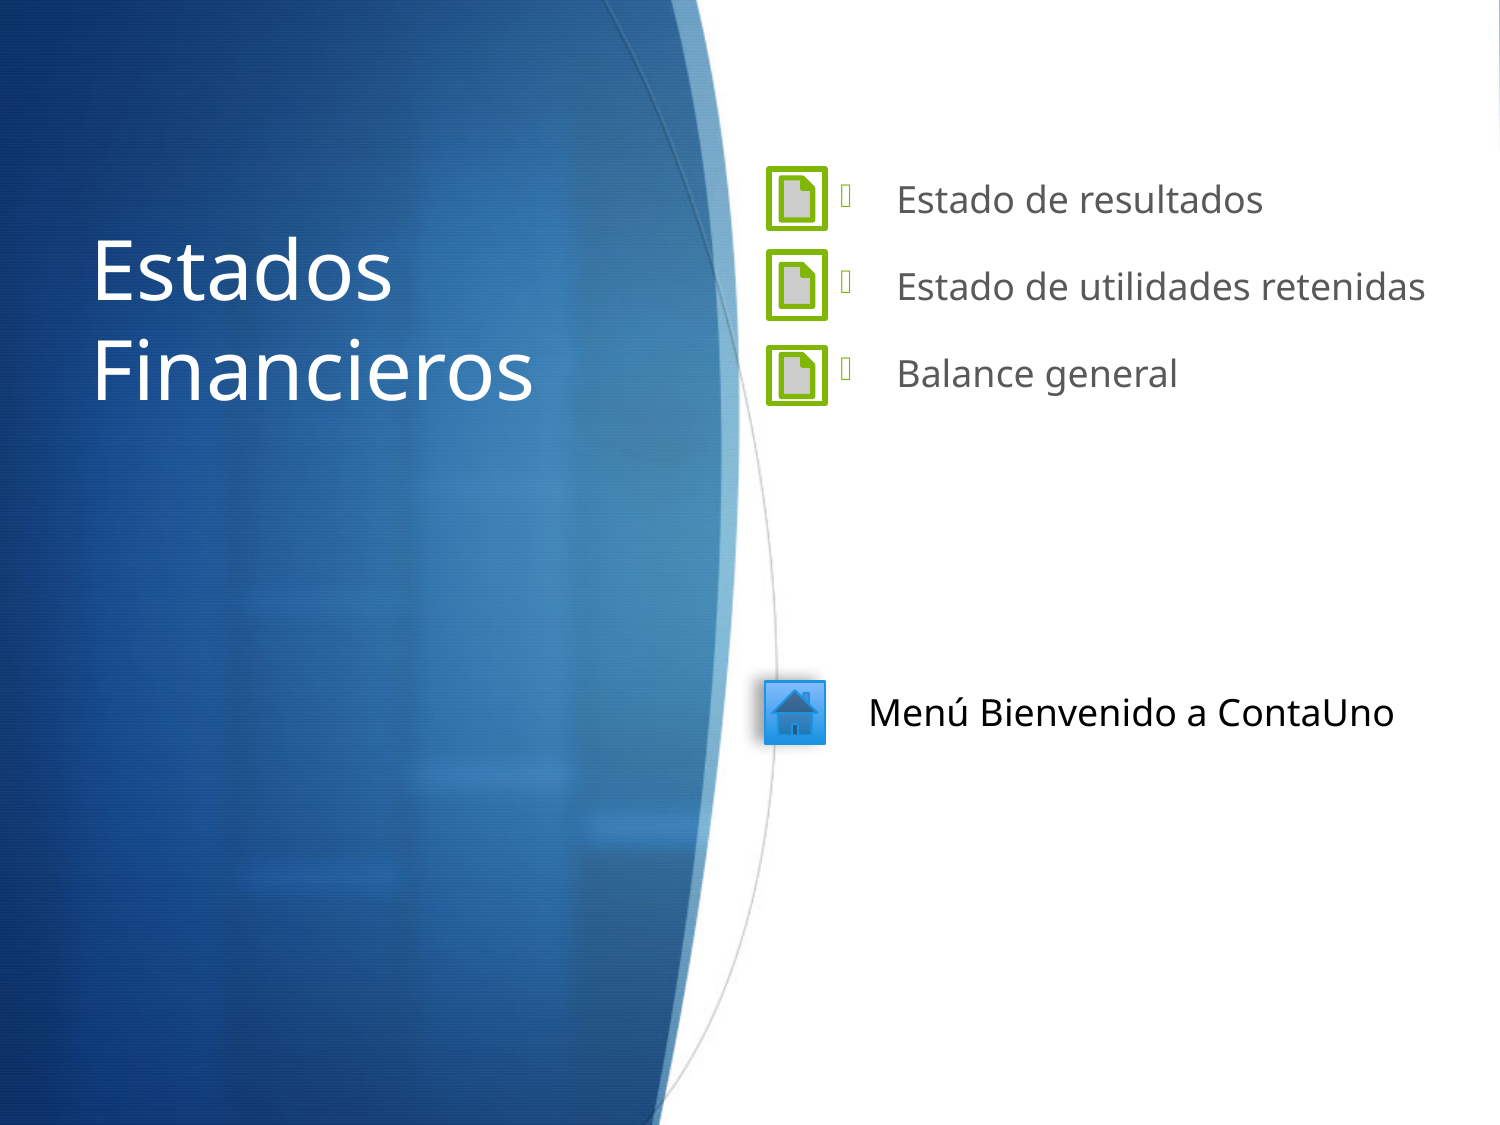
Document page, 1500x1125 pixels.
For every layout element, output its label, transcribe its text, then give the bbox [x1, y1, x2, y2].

text_box [766, 166, 828, 231]
picture [0, 0, 1500, 1125]
text_box [764, 680, 826, 745]
text_box [766, 249, 828, 321]
list Estado de resultados Estado de utilidades retenidas Balance general [825, 168, 1473, 591]
text_box Menú Bienvenido a ContaUno [853, 681, 1469, 742]
text_box [766, 345, 828, 406]
title Estados Financieros [75, 62, 651, 425]
